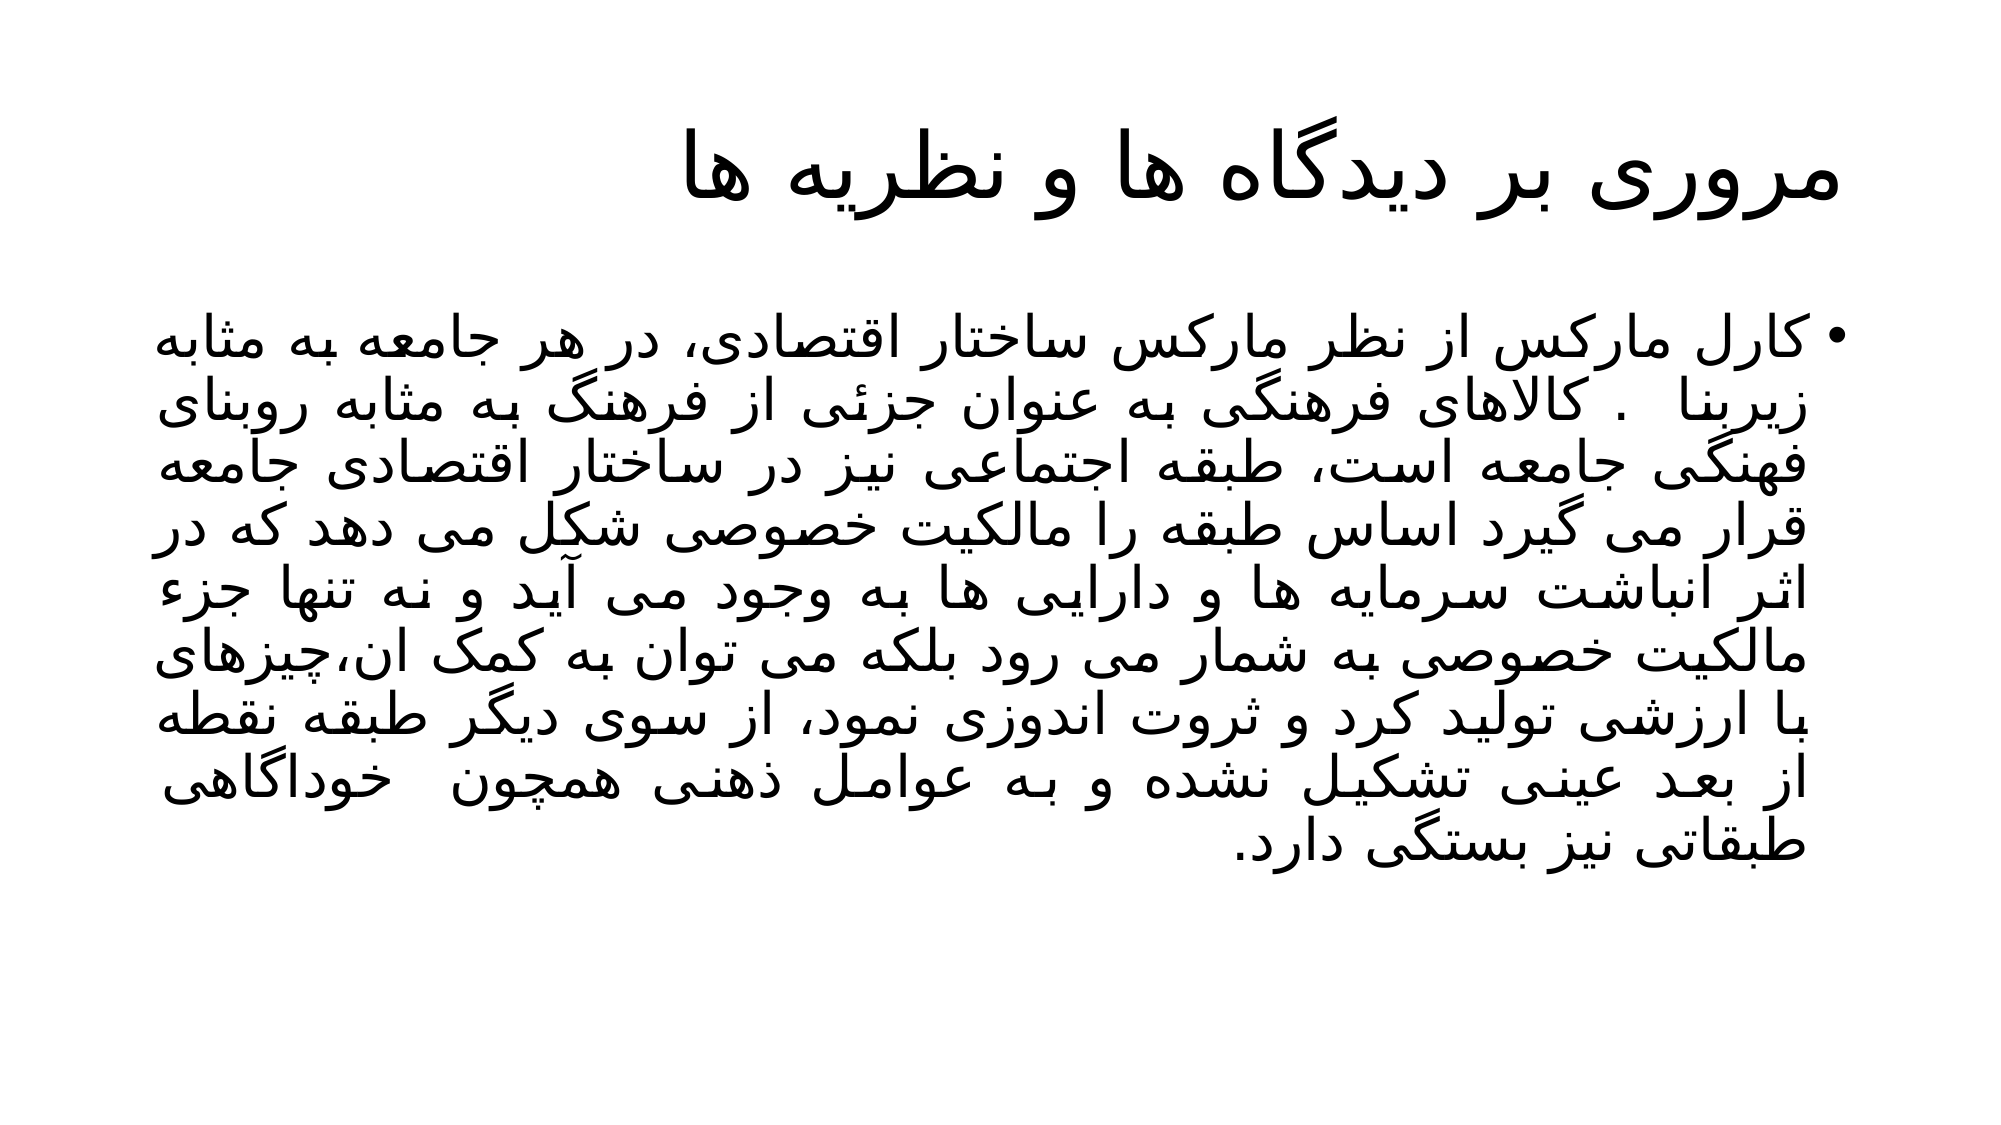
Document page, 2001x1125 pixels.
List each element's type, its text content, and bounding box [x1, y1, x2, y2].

title مروری بر دیدگاه ها و نظریه ها [137, 59, 1863, 278]
list کارل مارکس از نظر مارکس ساختار اقتصادی، در هر جامعه به مثابه زیربنا . کالاهای فرهنگی به عنوان جزئی از فرهنگ به مثابه روبنای فهنگی جامعه است، طبقه اجتماعی نیز در ساختار اقتصادی جامعه قرار می گیرد اساس طبقه را مالکیت خصوصی شکل می دهد که در اثر انباشت سرمایه ها و دارایی ها به وجود می آید و نه تنها جزء مالکیت خصوصی به شمار می رود بلکه می توان به کمک ان،چیزهای با ارزشی تولید کرد و ثروت اندوزی نمود، از سوی دیگر طبقه نقطه از بعد عینی تشکیل نشده و به عوامل ذهنی همچون خوداگاهی طبقاتی نیز بستگی دارد. [137, 299, 1863, 1014]
